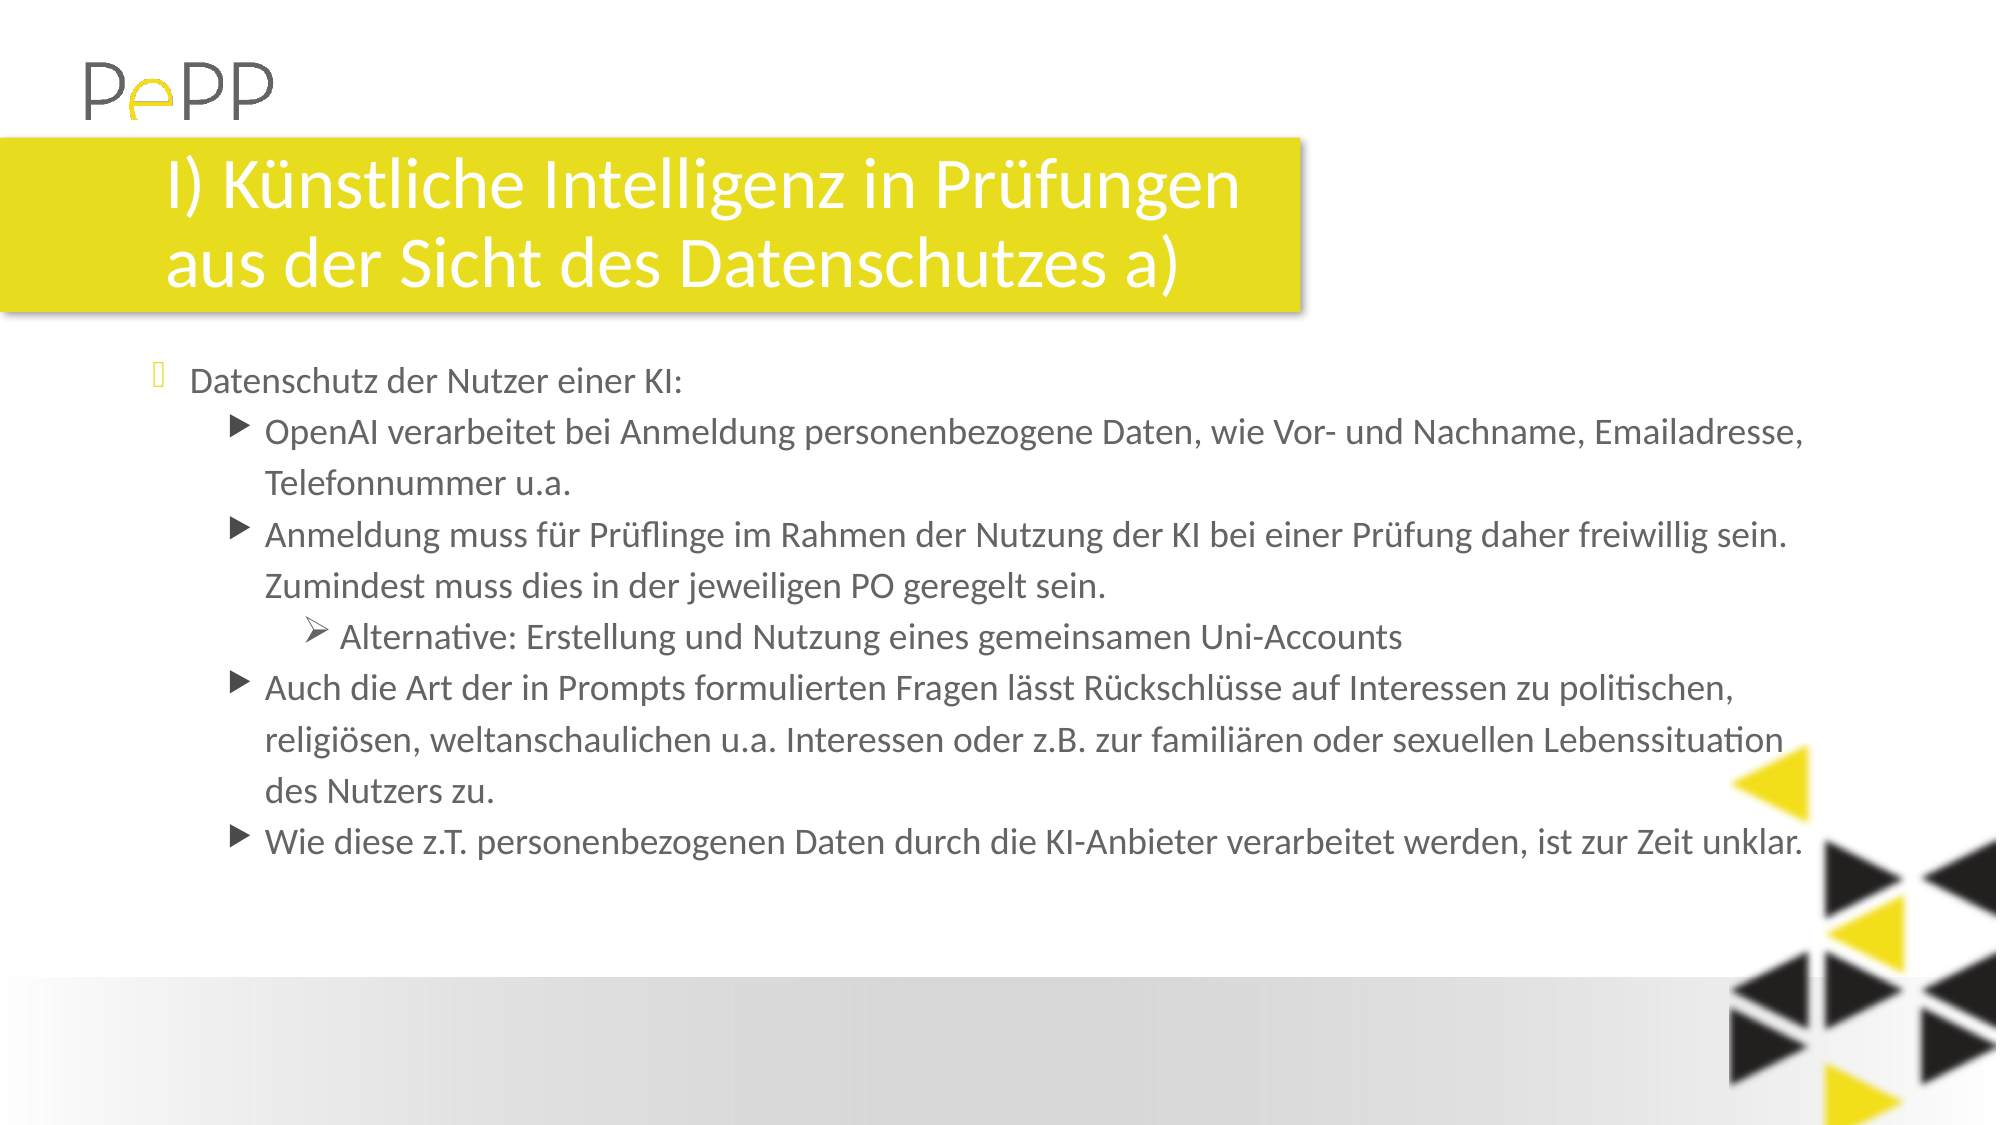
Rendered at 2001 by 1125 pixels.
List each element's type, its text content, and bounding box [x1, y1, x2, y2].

picture [76, 40, 280, 137]
title I) Künstliche Intelligenz in Prüfungen aus der Sicht des Datenschutzes a) [0, 137, 1301, 312]
picture [1729, 743, 1996, 1125]
list Datenschutz der Nutzer einer KI: OpenAI verarbeitet bei Anmeldung personenbezogene Daten, wie Vor- und Nachname, Emailadresse, Telefonnummer u.a. Anmeldung muss für Prüflinge im Rahmen der Nutzung der KI bei einer Prüfung daher freiwillig sein. Zumindest muss dies in der jeweiligen PO geregelt sein. Alternative: Erstellung und Nutzung eines gemeinsamen Uni-Accounts Auch die Art der in Prompts formulierten Fragen lässt Rückschlüsse auf Interessen zu politischen, religiösen, weltanschaulichen u.a. Interessen oder z.B. zur familiären oder sexuellen Lebenssituation des Nutzers zu. Wie diese z.T. personenbezogenen Daten durch die KI-Anbieter verarbeitet werden, ist zur Zeit unklar. [137, 342, 1863, 1015]
